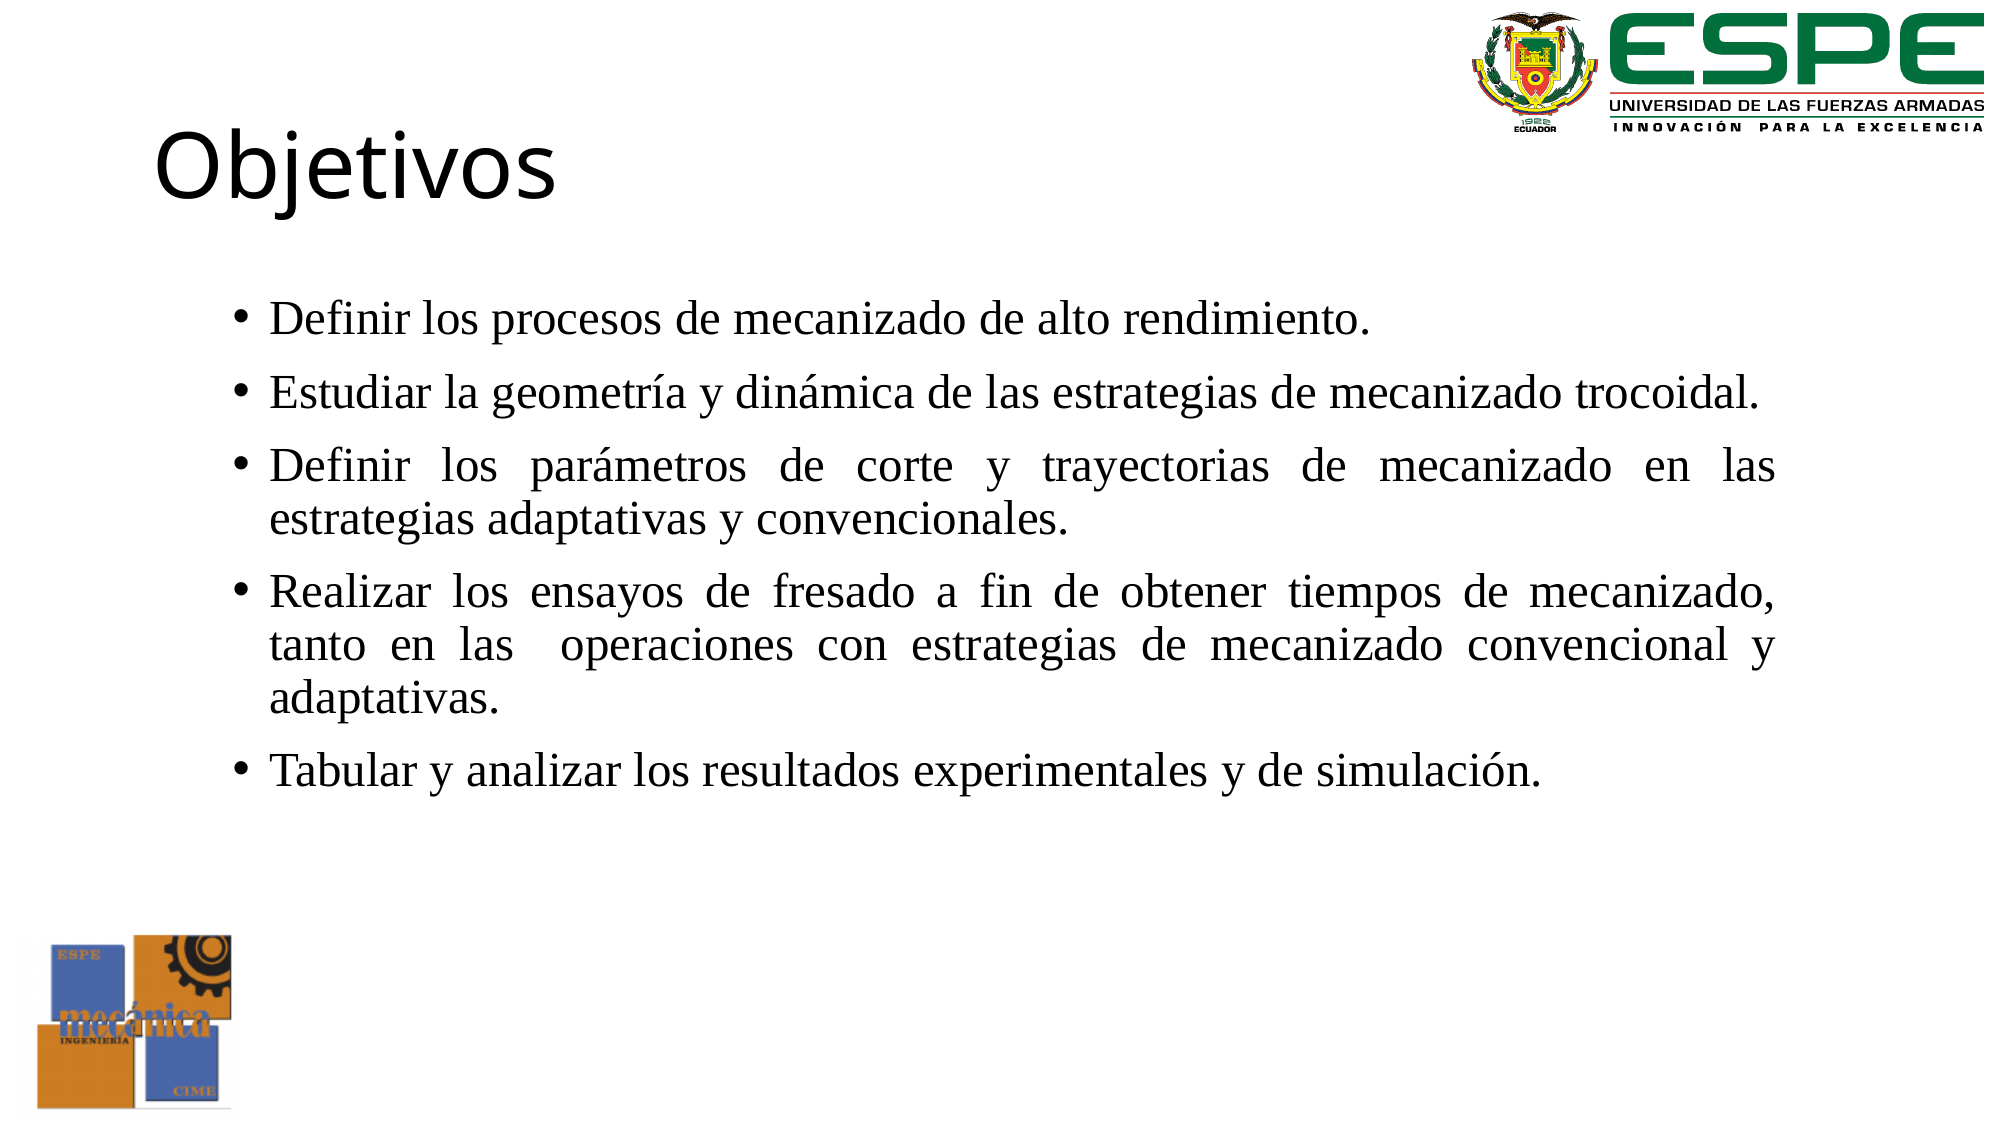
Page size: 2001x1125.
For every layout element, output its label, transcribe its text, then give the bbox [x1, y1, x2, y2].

picture [1472, 12, 1984, 132]
list Definir los procesos de mecanizado de alto rendimiento. Estudiar la geometría y dinámica de las estrategias de mecanizado trocoidal. Definir los parámetros de corte y trayectorias de mecanizado en las estrategias adaptativas y convencionales. Realizar los ensayos de fresado a fin de obtener tiempos de mecanizado, tanto en las operaciones con estrategias de mecanizado convencional y adaptativas. Tabular y analizar los resultados experimentales y de simulación. [217, 285, 1793, 854]
title Objetivos [137, 59, 1863, 278]
picture [13, 930, 243, 1119]
